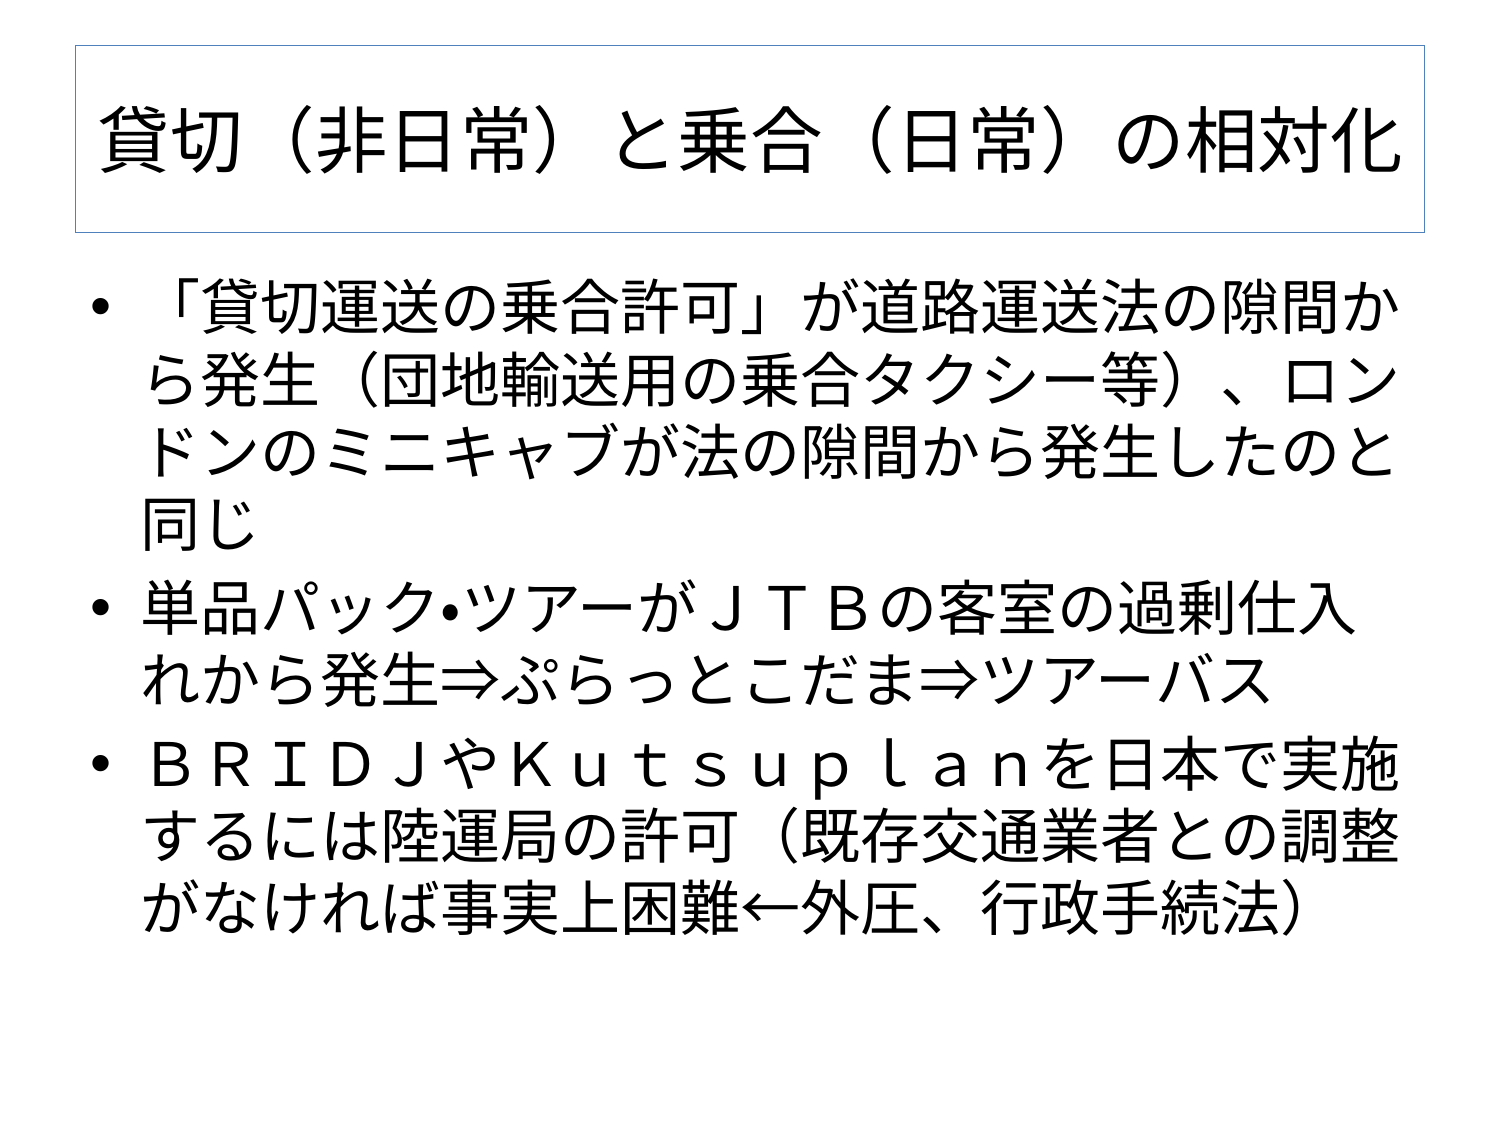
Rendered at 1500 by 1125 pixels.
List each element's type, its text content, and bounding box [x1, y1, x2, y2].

list 「貸切運送の乗合許可」が道路運送法の隙間から発生（団地輸送用の乗合タクシー等）、ロンドンのミニキャブが法の隙間から発生したのと同じ 単品パック・ツアーがＪＴＢの客室の過剰仕入れから発生⇒ぷらっとこだま⇒ツアーバス ＢＲＩＤＪやＫｕｔｓｕｐｌａｎを日本で実施するには陸運局の許可（既存交通業者との調整がなければ事実上困難←外圧、行政手続法） [75, 262, 1425, 1005]
title 貸切（非日常）と乗合（日常）の相対化 [75, 45, 1425, 233]
